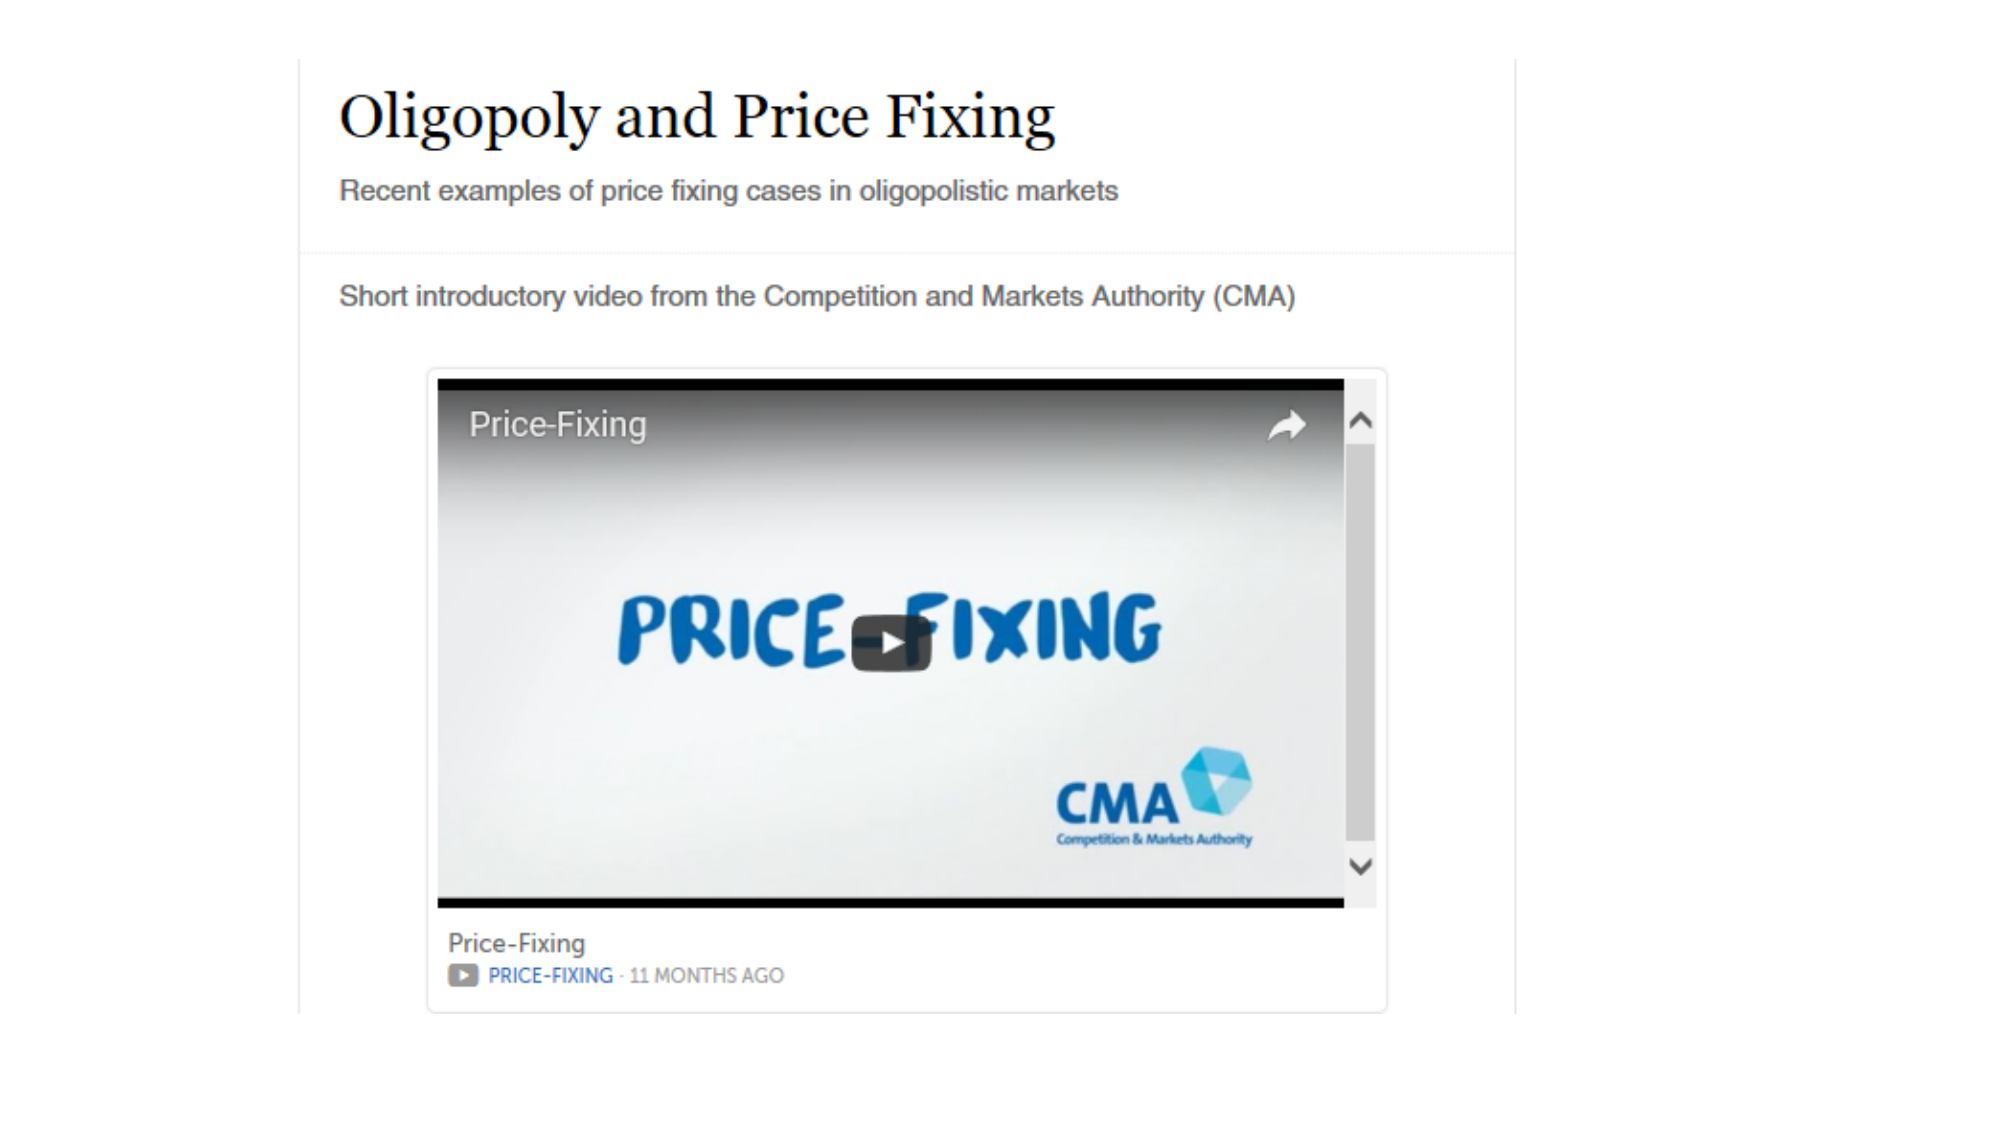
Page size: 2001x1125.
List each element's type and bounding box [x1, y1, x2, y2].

list [262, 59, 1584, 1014]
